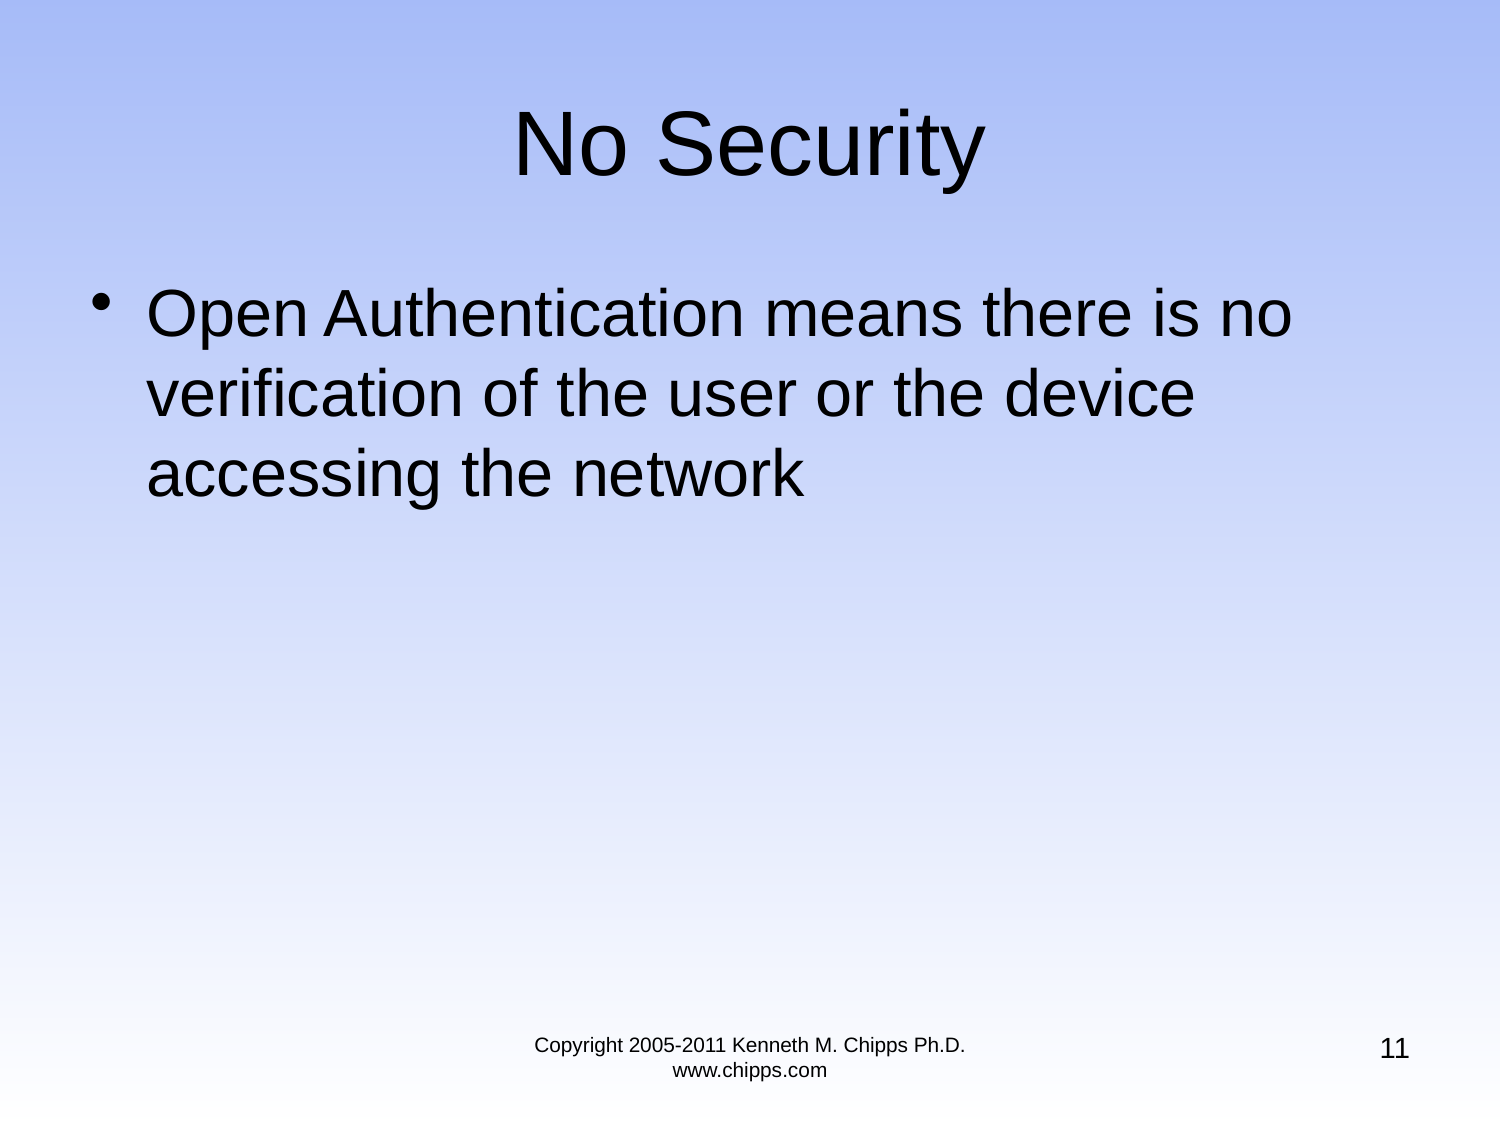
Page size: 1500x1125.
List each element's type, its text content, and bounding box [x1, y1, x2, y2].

slide_number 11 [1074, 1021, 1426, 1101]
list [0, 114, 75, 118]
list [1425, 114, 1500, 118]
title No Security [75, 45, 1425, 233]
list Open Authentication means there is no verification of the user or the device accessing the network [75, 262, 1425, 1005]
footer Copyright 2005-2011 Kenneth M. Chipps Ph.D. www.chipps.com [449, 1024, 1051, 1103]
